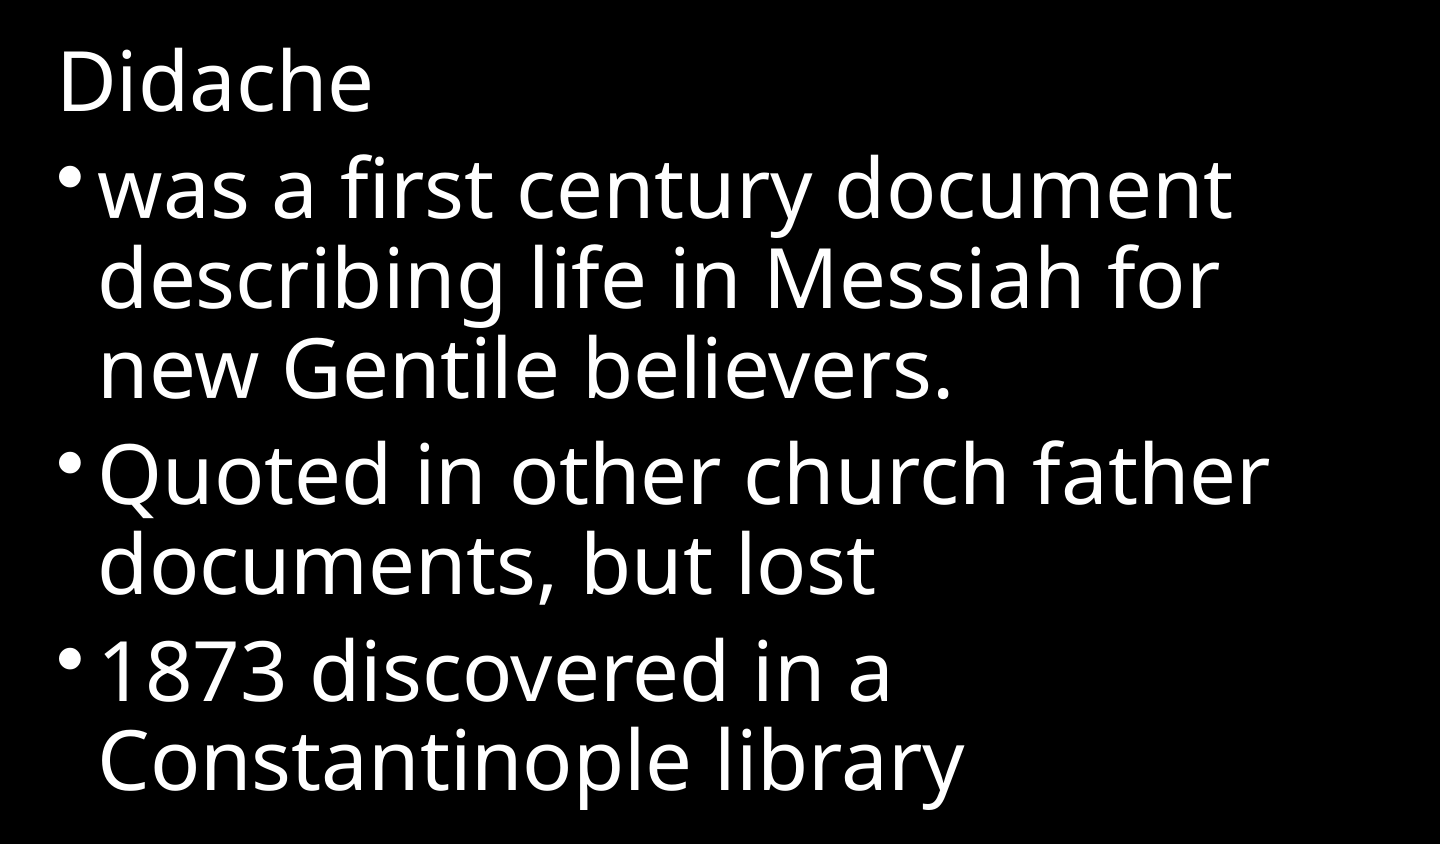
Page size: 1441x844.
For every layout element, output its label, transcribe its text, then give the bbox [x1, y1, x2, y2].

list Didache was a first century document describing life in Messiah for new Gentile believers. Quoted in other church father documents, but lost 1873 discovered in a Constantinople library [45, 34, 1396, 844]
